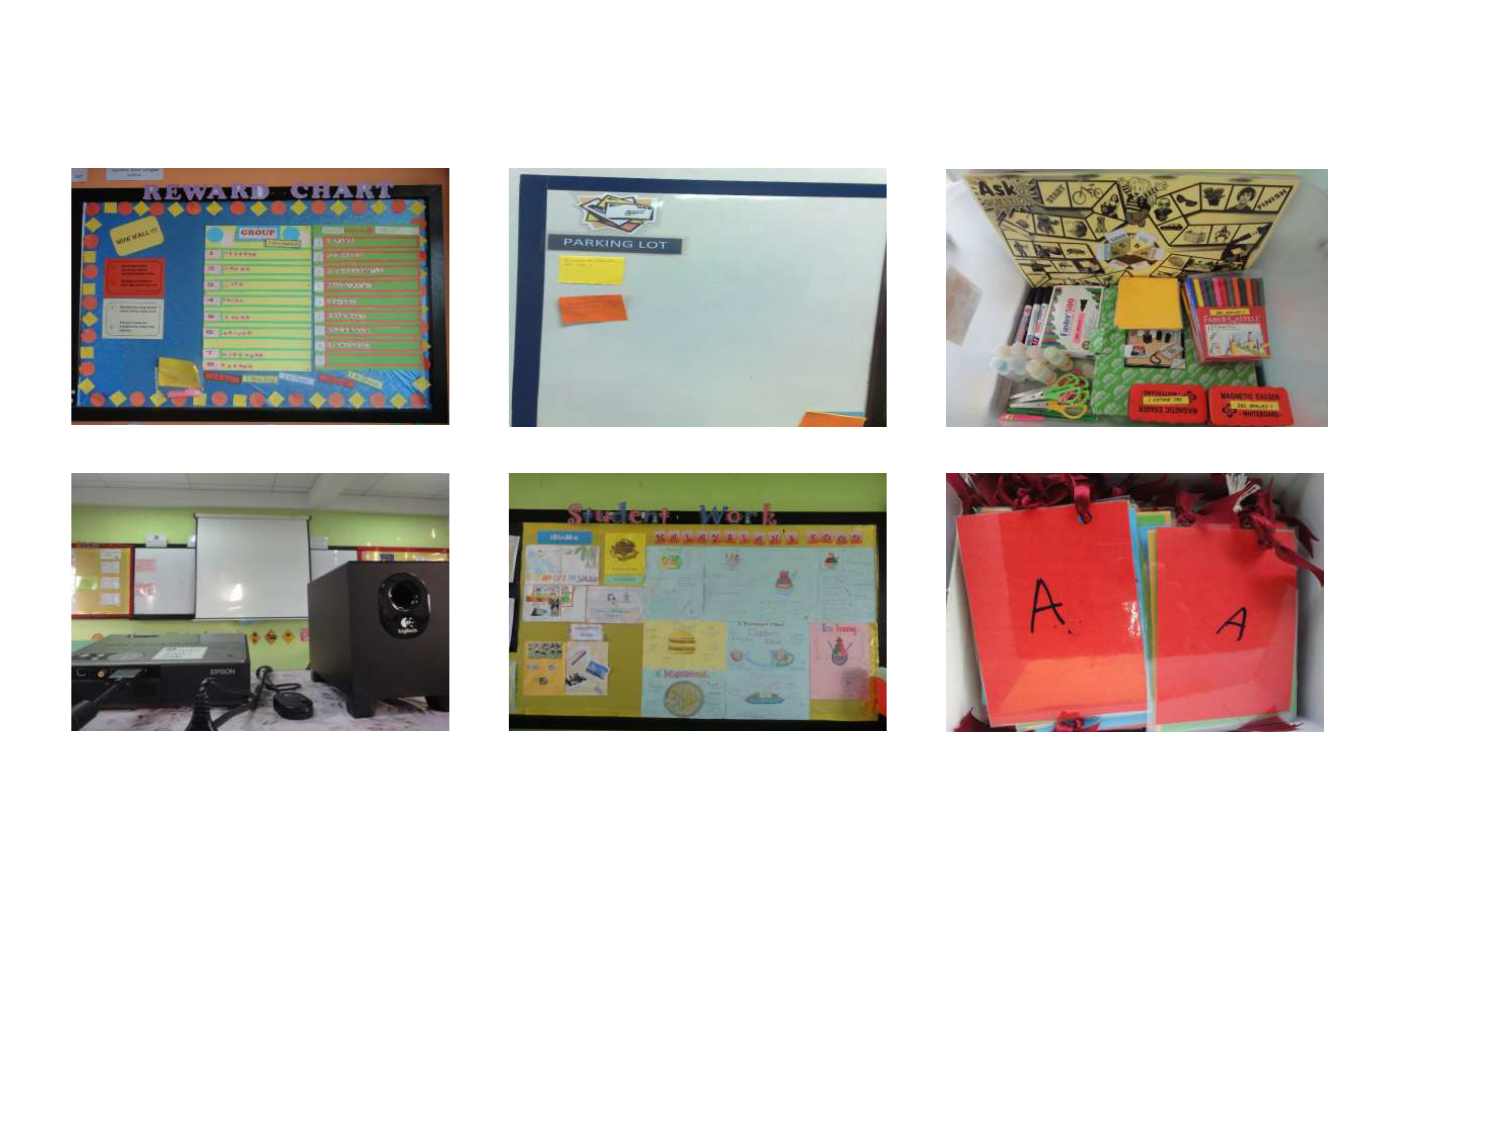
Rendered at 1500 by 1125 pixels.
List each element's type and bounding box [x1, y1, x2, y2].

picture [508, 472, 887, 732]
picture [945, 169, 1329, 427]
picture [508, 168, 887, 427]
picture [945, 472, 1325, 733]
picture [71, 168, 450, 425]
picture [71, 472, 450, 732]
